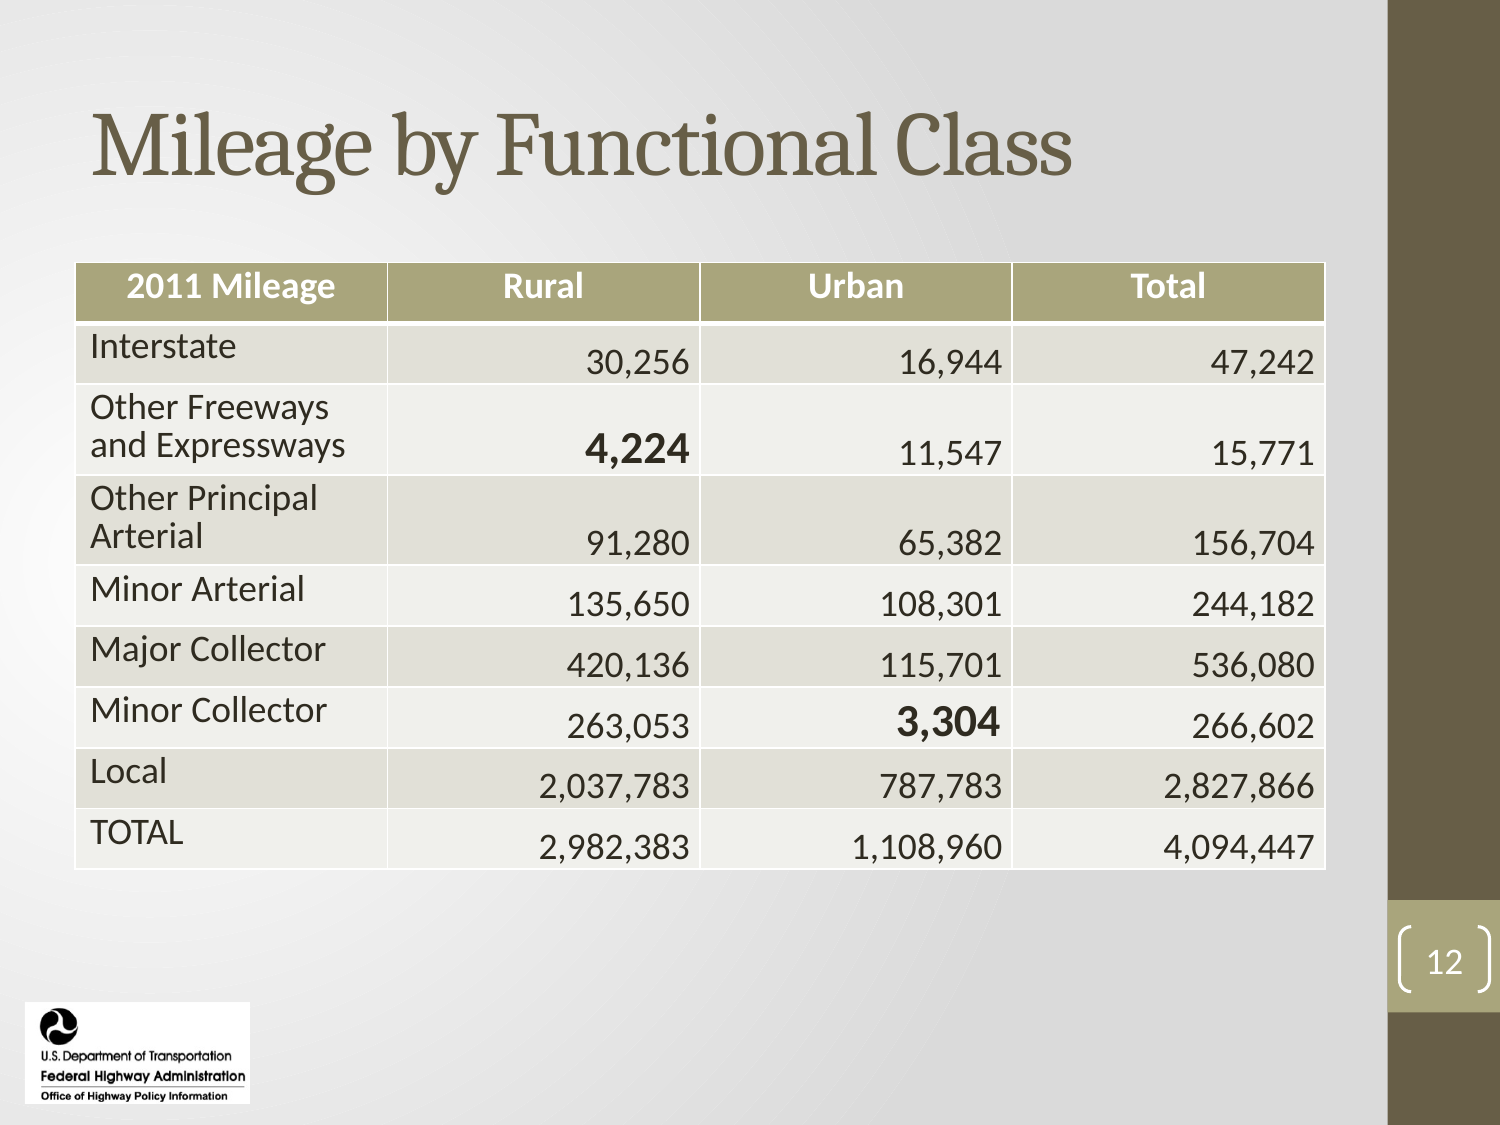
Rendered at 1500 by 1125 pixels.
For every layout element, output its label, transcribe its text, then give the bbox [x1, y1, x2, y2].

table_cell 11,547 [701, 385, 1011, 474]
table_cell 244,182 [1013, 566, 1324, 625]
table_cell 115,701 [701, 627, 1011, 686]
table_cell 1,108,960 [701, 809, 1011, 868]
table_cell Minor Collector [76, 688, 387, 747]
table_cell 91,280 [388, 476, 699, 564]
title Mileage by Functional Class [75, 45, 1325, 233]
table_cell Other Principal Arterial [76, 476, 387, 564]
table_cell Interstate [76, 326, 387, 383]
table_header Rural [388, 263, 699, 321]
table_cell 4,224 [388, 385, 699, 474]
table_cell 4,094,447 [1013, 809, 1324, 868]
table_header Total [1013, 263, 1324, 321]
table_cell Local [76, 749, 387, 808]
table_cell 2,827,866 [1013, 749, 1324, 808]
table_cell 15,771 [1013, 385, 1324, 474]
table_cell 47,242 [1013, 326, 1324, 383]
table_cell 787,783 [701, 749, 1011, 808]
table_cell Other Freeways and Expressways [76, 385, 387, 474]
table_cell 156,704 [1013, 476, 1324, 564]
table_cell 266,602 [1013, 688, 1324, 747]
table_cell 3,304 [701, 688, 1011, 747]
table_cell 2,037,783 [388, 749, 699, 808]
table_header 2011 Mileage [76, 263, 387, 321]
table_cell TOTAL [76, 809, 387, 868]
table_cell 2,982,383 [388, 809, 699, 868]
table_cell 108,301 [701, 566, 1011, 625]
table_cell 30,256 [388, 326, 699, 383]
table_cell 65,382 [701, 476, 1011, 564]
table_cell 135,650 [388, 566, 699, 625]
table_header Urban [701, 263, 1011, 321]
table_cell 420,136 [388, 627, 699, 686]
picture [24, 1002, 250, 1104]
table_cell 263,053 [388, 688, 699, 747]
table_cell 16,944 [701, 326, 1011, 383]
table_cell Major Collector [76, 627, 387, 686]
table_cell Minor Arterial [76, 566, 387, 625]
table_cell 536,080 [1013, 627, 1324, 686]
slide_number 12 [1397, 925, 1492, 994]
